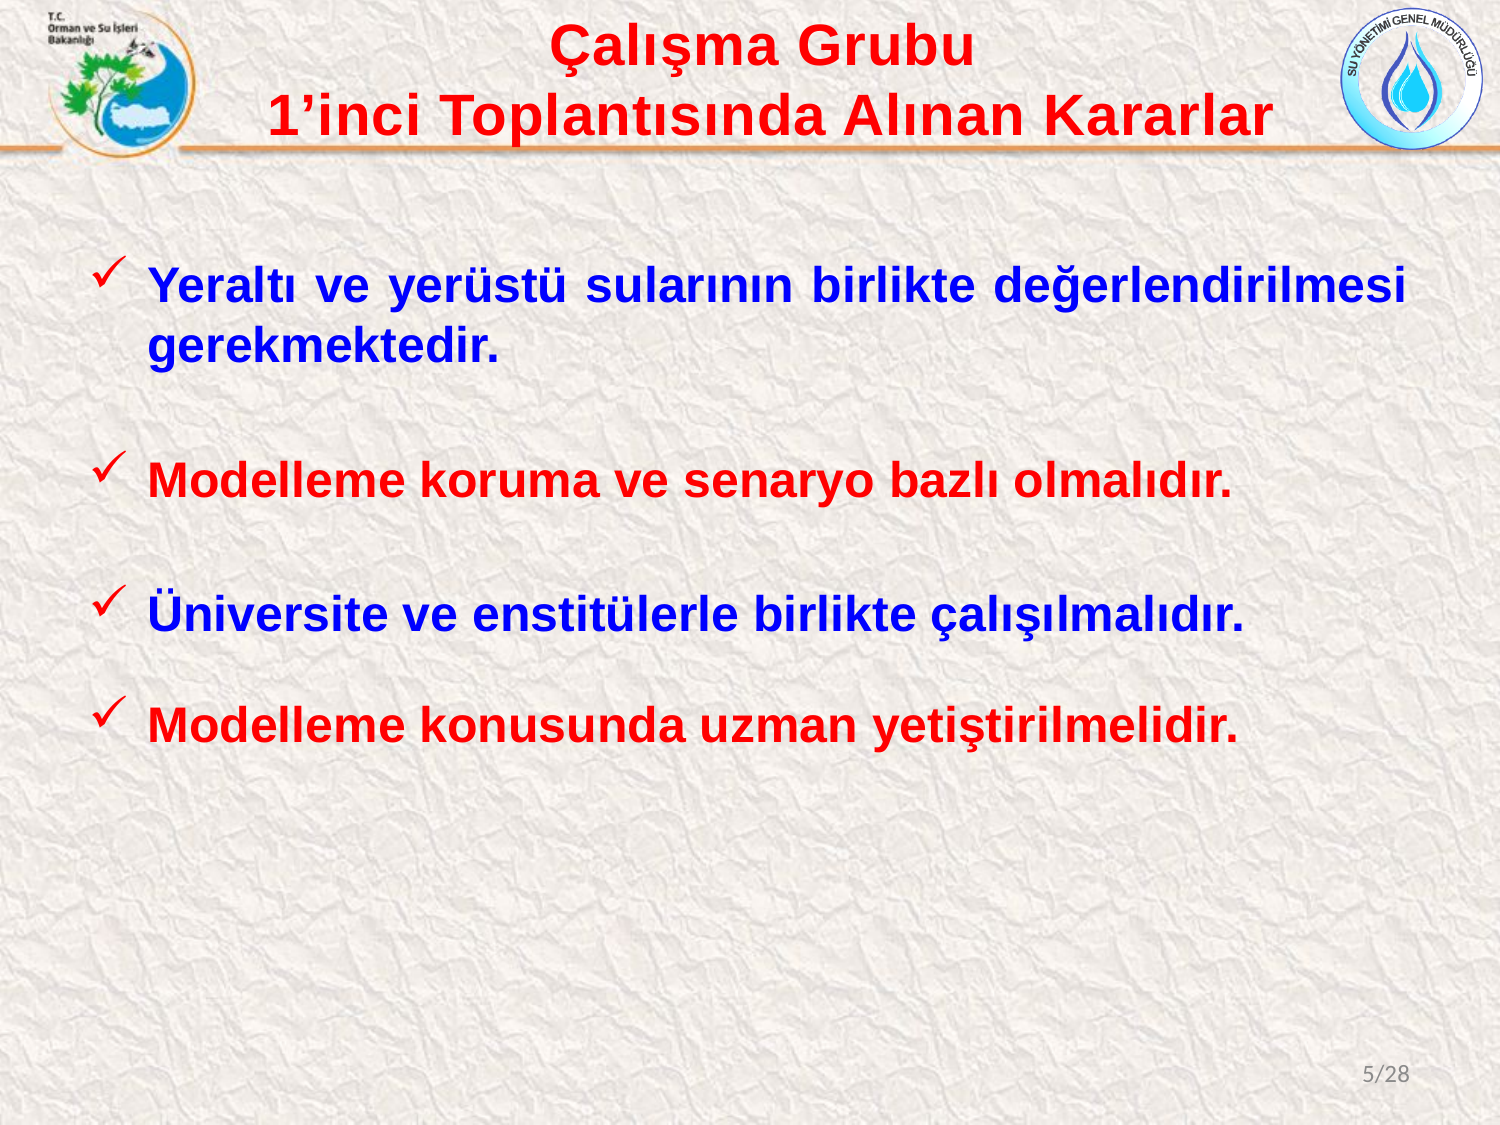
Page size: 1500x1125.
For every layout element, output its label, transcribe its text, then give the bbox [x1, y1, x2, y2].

title Çalışma Grubu 1’inci Toplantısında Alınan Kararlar [96, 7, 1338, 147]
picture [0, 0, 1500, 1125]
list Yeraltı ve yerüstü sularının birlikte değerlendirilmesi gerekmektedir. Modelleme koruma ve senaryo bazlı olmalıdır. Üniversite ve enstitülerle birlikte çalışılmalıdır. Modelleme konusunda uzman yetiştirilmelidir. [73, 245, 1424, 988]
slide_number 5/28 [1074, 1042, 1425, 1103]
